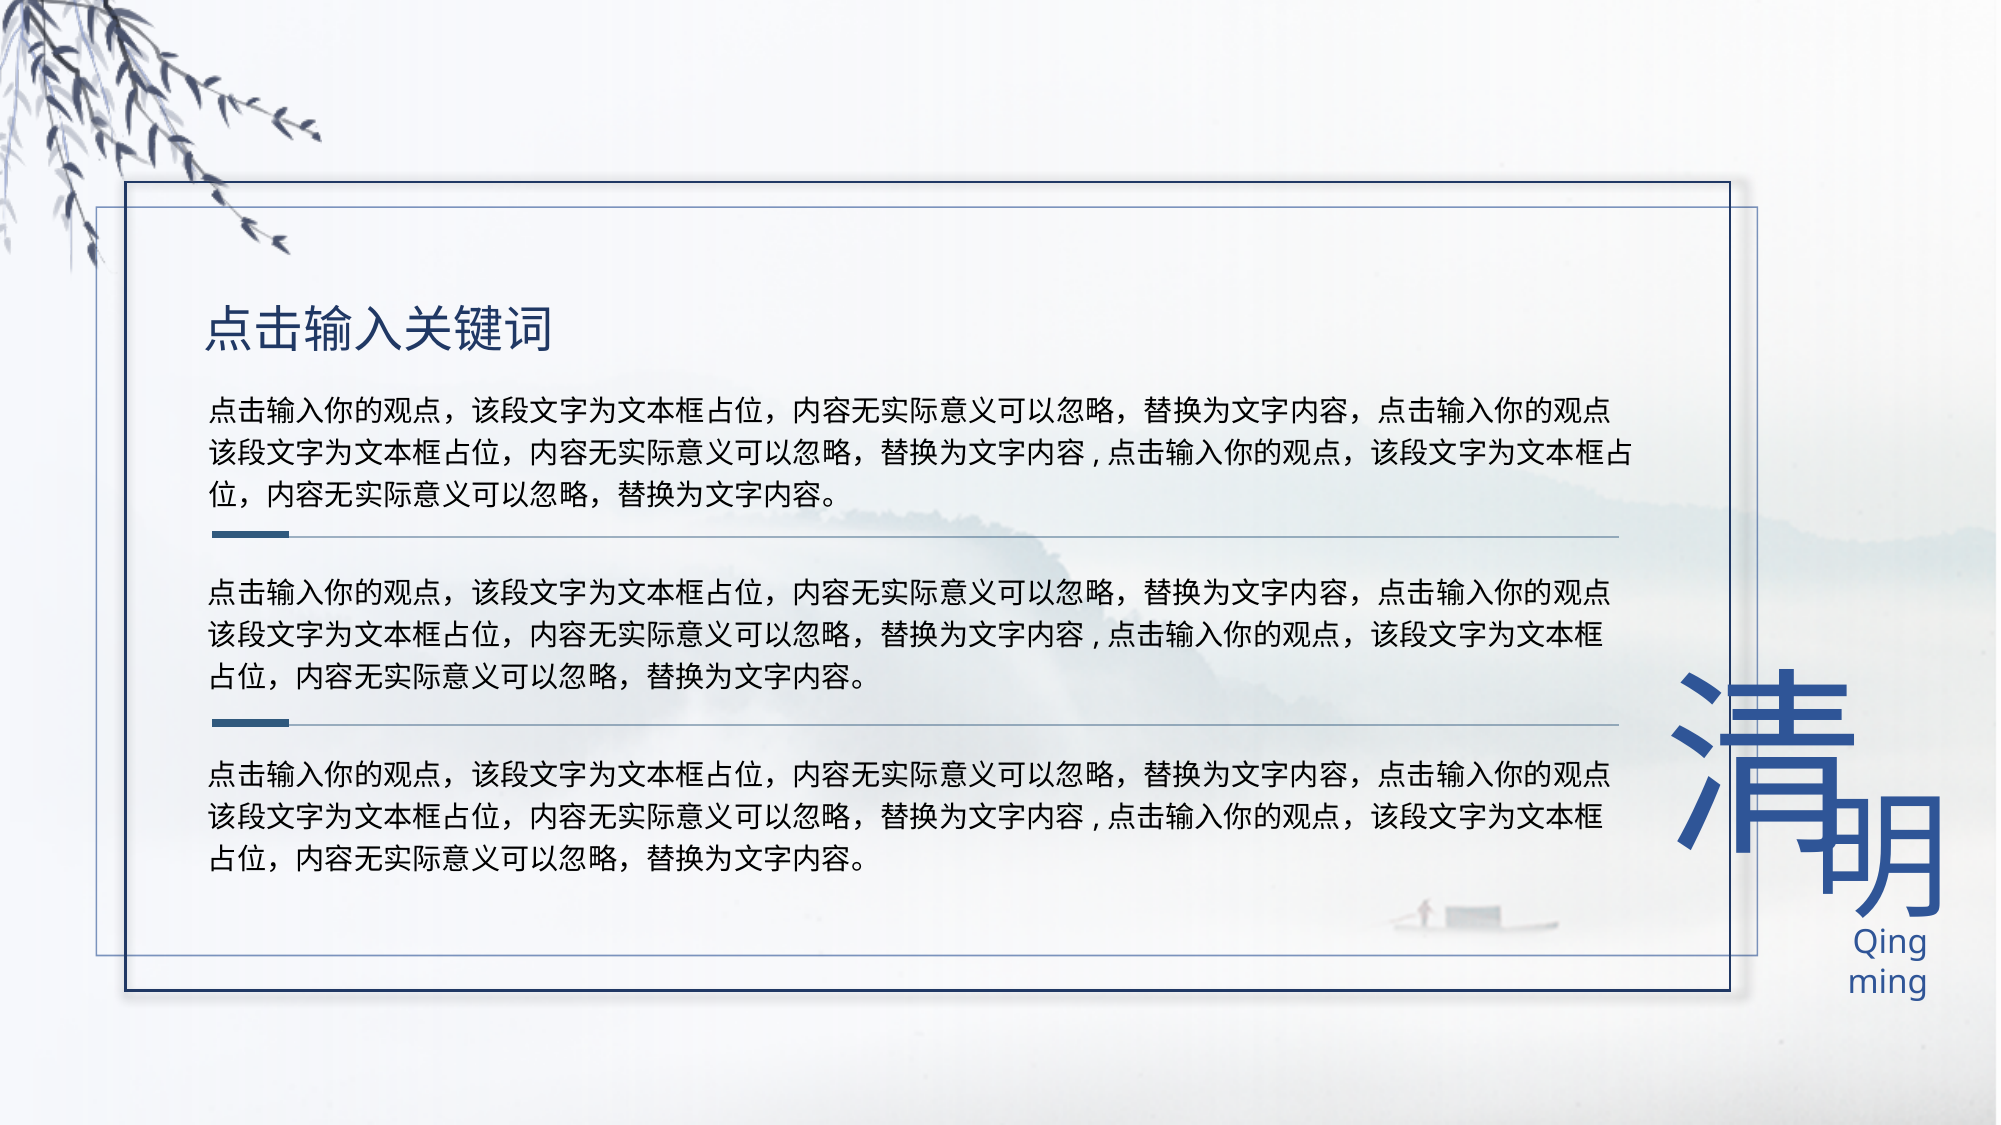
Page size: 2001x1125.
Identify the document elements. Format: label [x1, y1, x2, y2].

text_box [96, 181, 1758, 991]
picture [0, 0, 2001, 1125]
text_box [1650, 629, 2000, 969]
